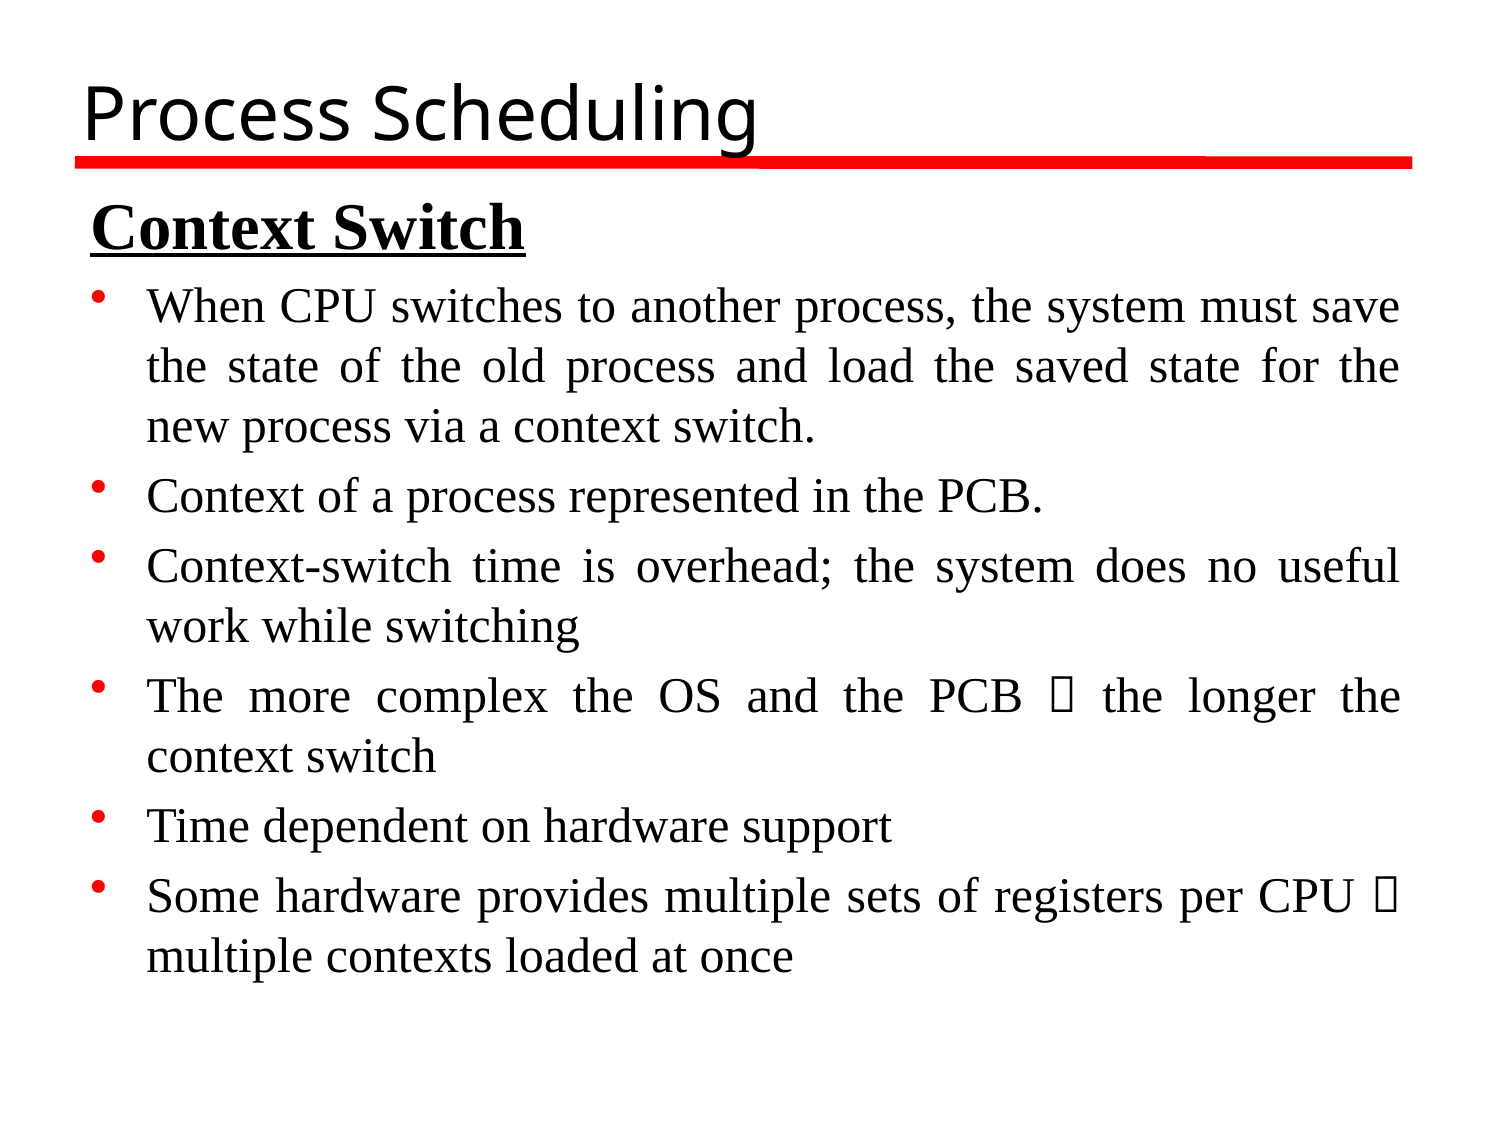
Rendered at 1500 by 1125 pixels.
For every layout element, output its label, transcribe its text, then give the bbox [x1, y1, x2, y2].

title Process Scheduling [66, 24, 1413, 163]
list Context Switch When CPU switches to another process, the system must save the state of the old process and load the saved state for the new process via a context switch. Context of a process represented in the PCB. Context-switch time is overhead; the system does no useful work while switching The more complex the OS and the PCB  the longer the context switch Time dependent on hardware support Some hardware provides multiple sets of registers per CPU  multiple contexts loaded at once [75, 174, 1417, 1100]
